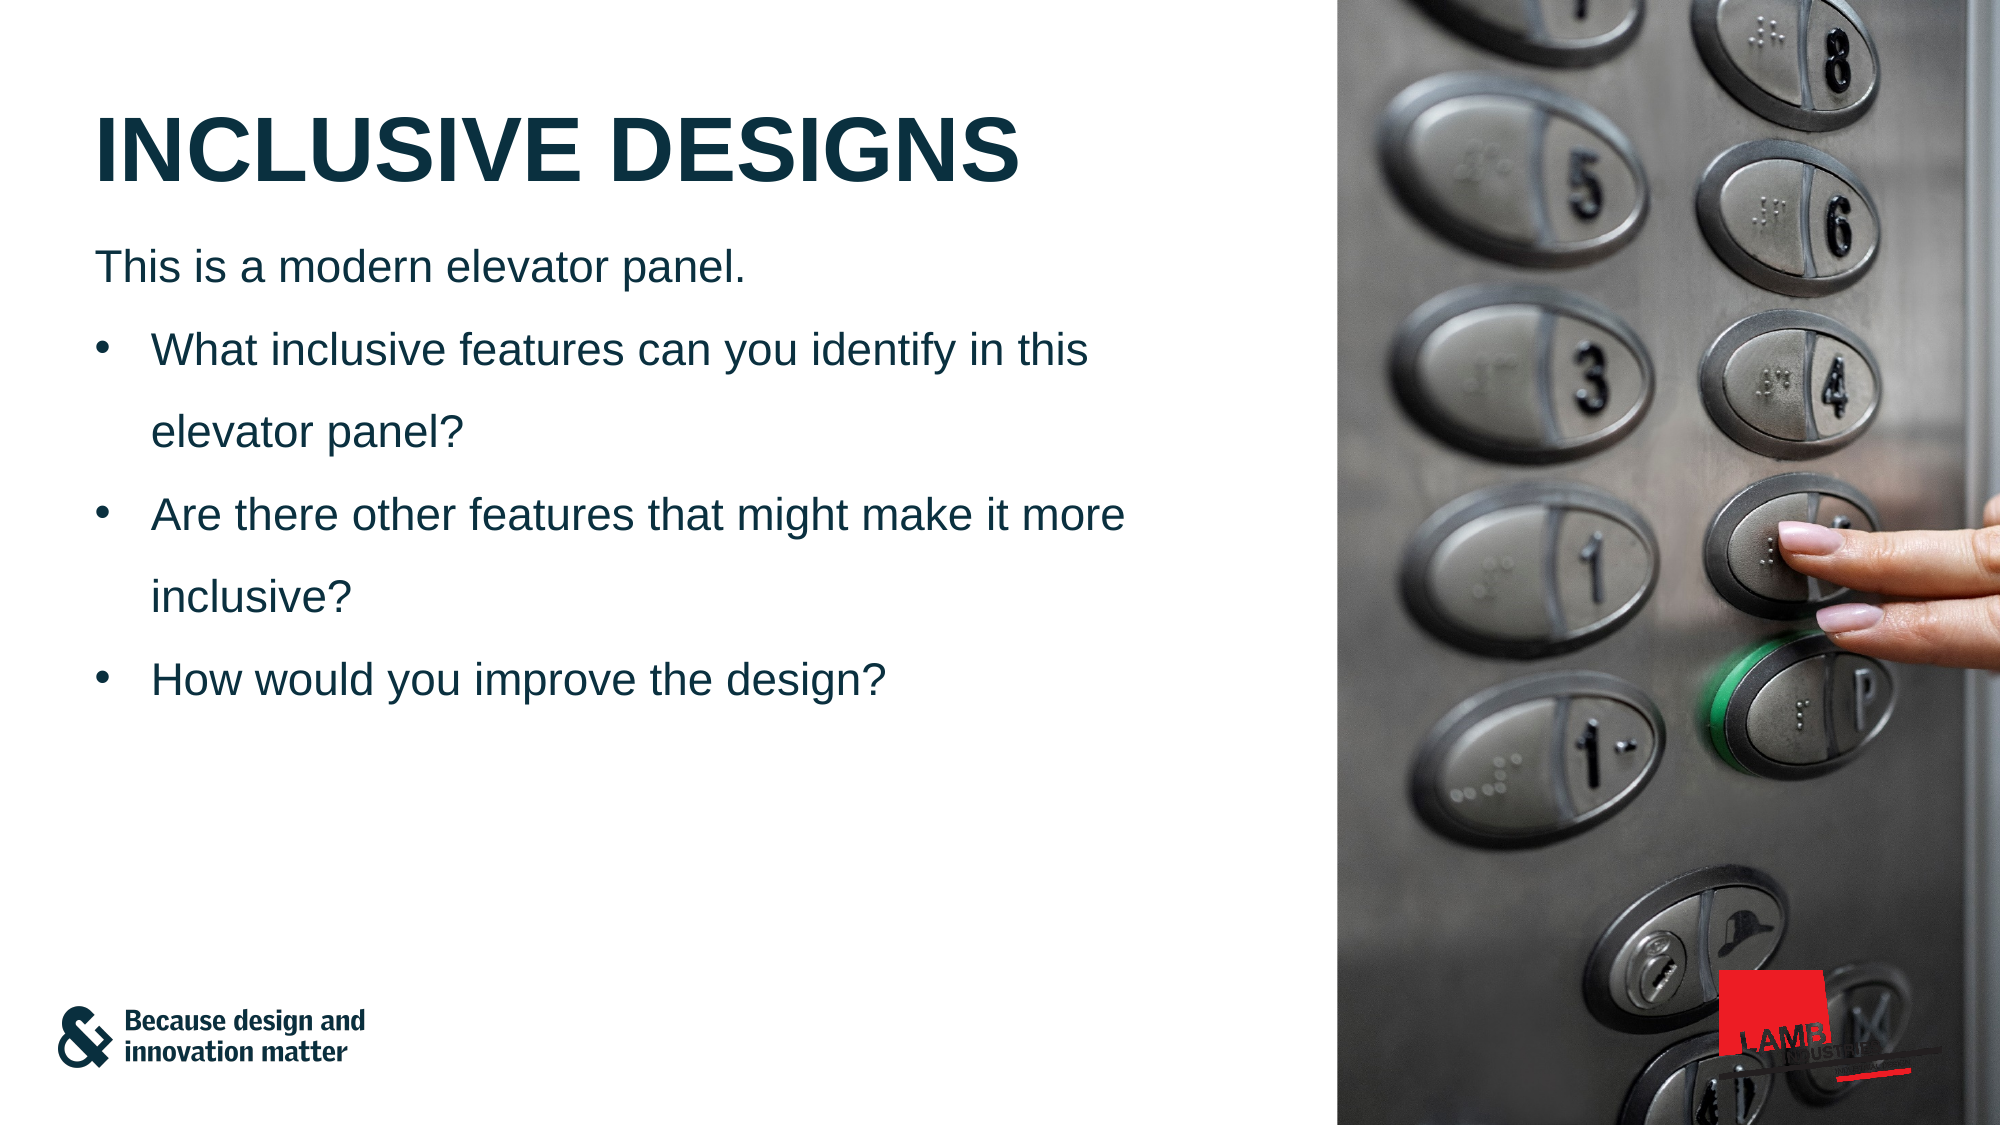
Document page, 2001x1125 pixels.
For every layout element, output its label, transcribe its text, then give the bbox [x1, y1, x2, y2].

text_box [57, 1006, 373, 1068]
title inclusive designs [94, 89, 1337, 262]
picture [1337, 0, 2000, 1125]
list This is a modern elevator panel. What inclusive features can you identify in this elevator panel? Are there other features that might make it more inclusive? How would you improve the design? [94, 209, 1241, 971]
